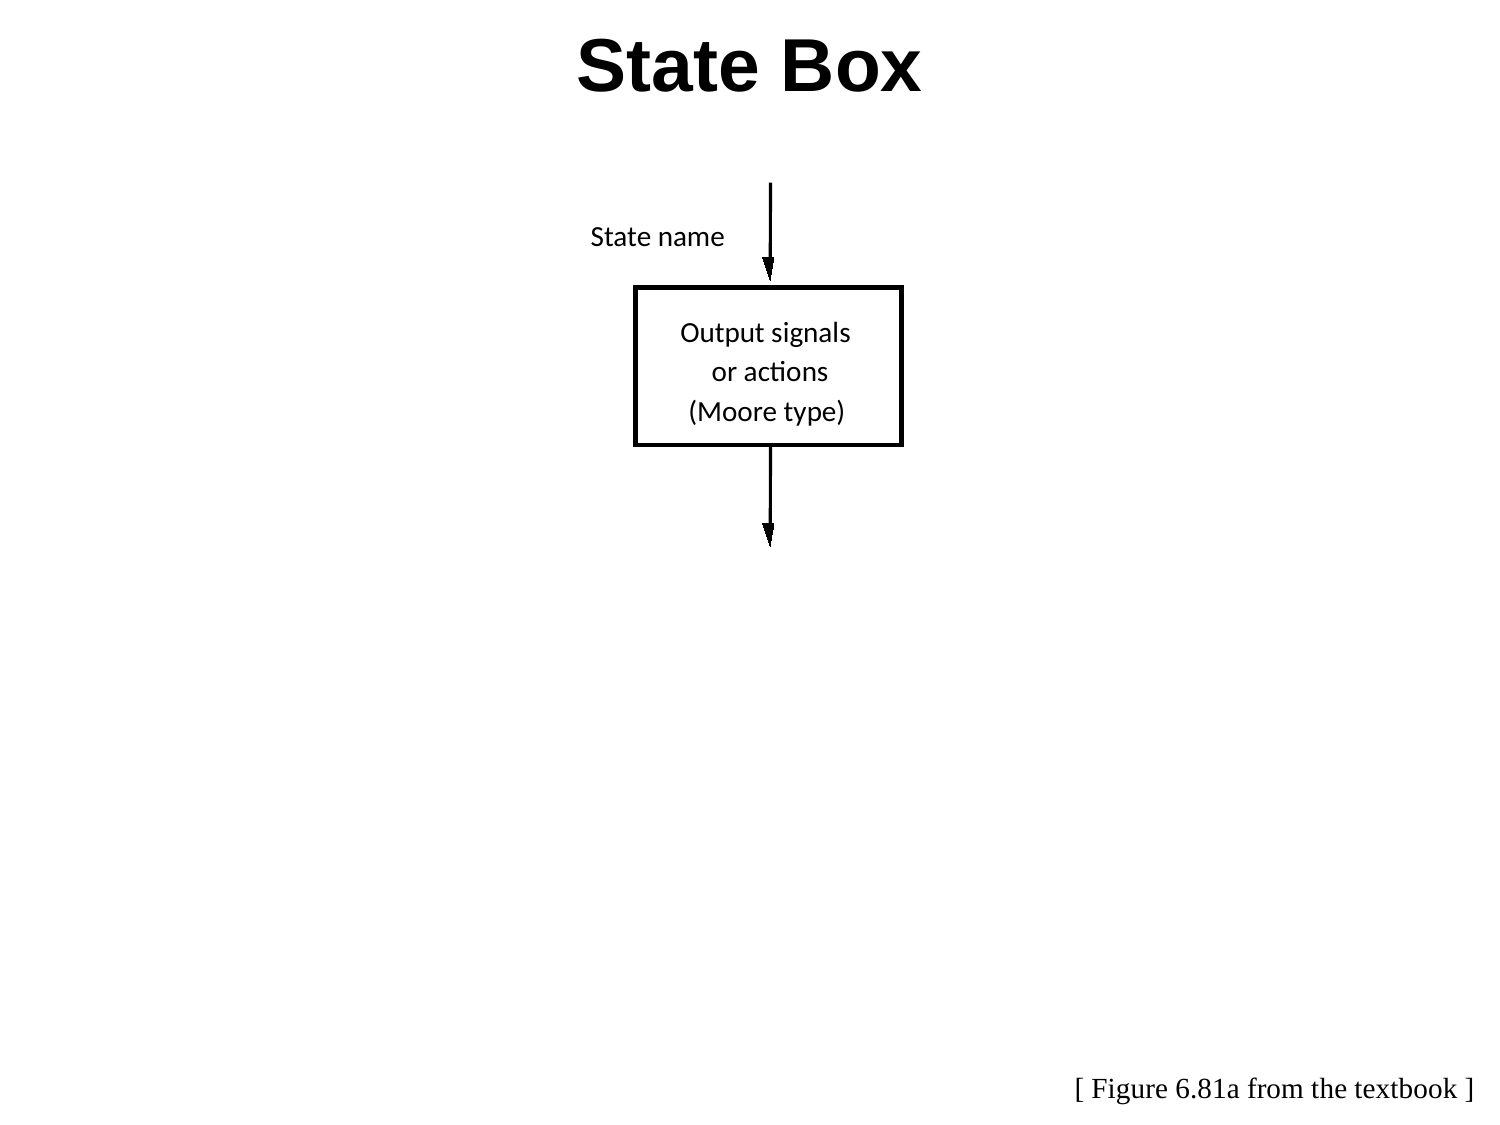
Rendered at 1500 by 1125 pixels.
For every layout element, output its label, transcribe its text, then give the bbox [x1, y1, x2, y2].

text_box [592, 182, 902, 547]
text_box State Box [0, 5, 1500, 118]
text_box [ Figure 6.81a from the textbook ] [1059, 1062, 1491, 1113]
